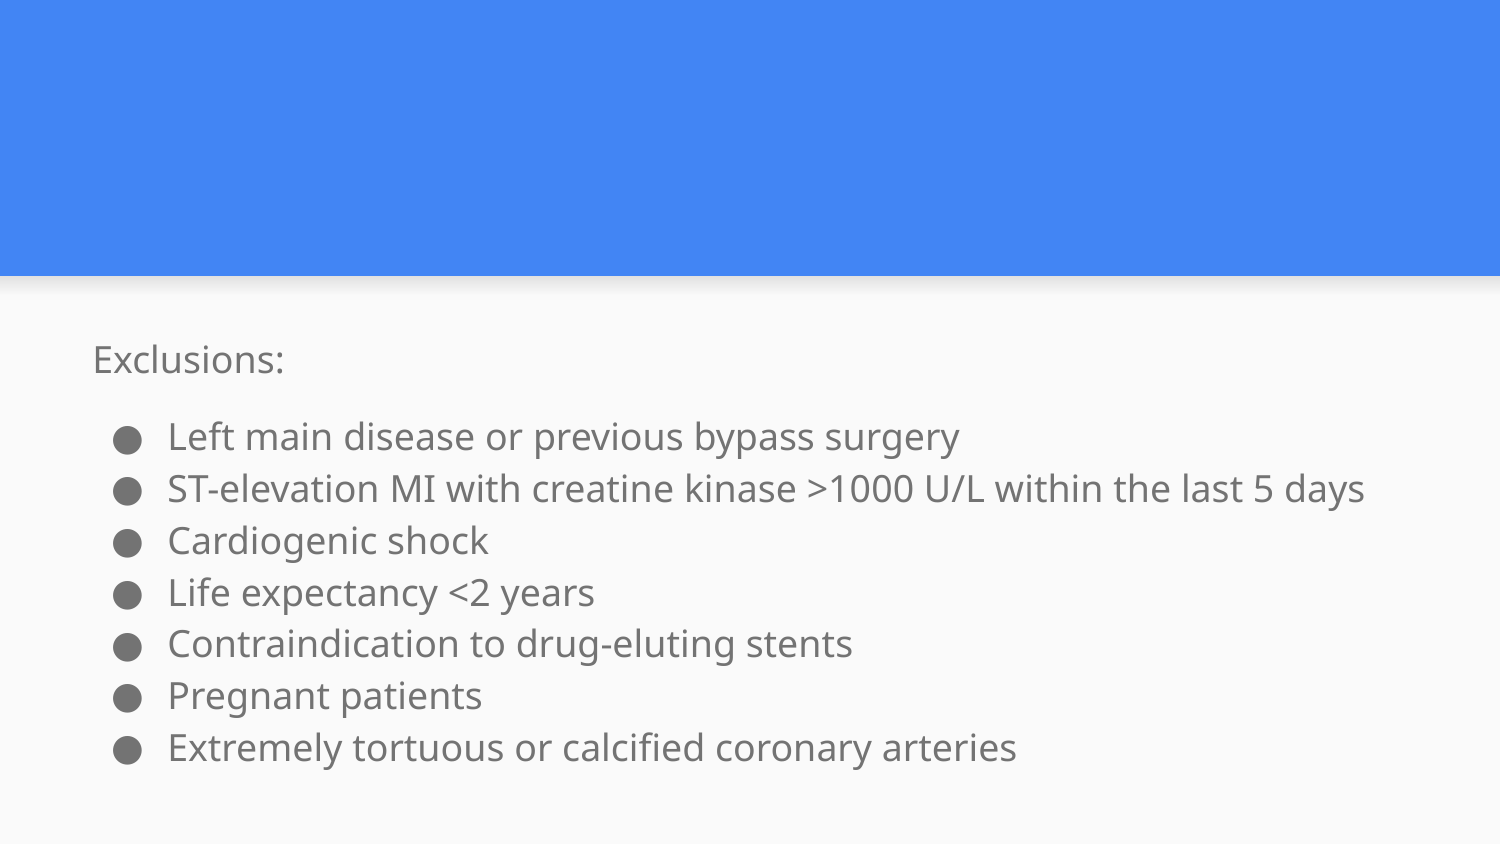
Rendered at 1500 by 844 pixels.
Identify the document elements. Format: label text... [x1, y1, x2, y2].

list Exclusions: Left main disease or previous bypass surgery ST-elevation MI with creatine kinase >1000 U/L within the last 5 days Cardiogenic shock Life expectancy <2 years Contraindication to drug-eluting stents Pregnant patients Extremely tortuous or calcified coronary arteries [77, 314, 1427, 844]
